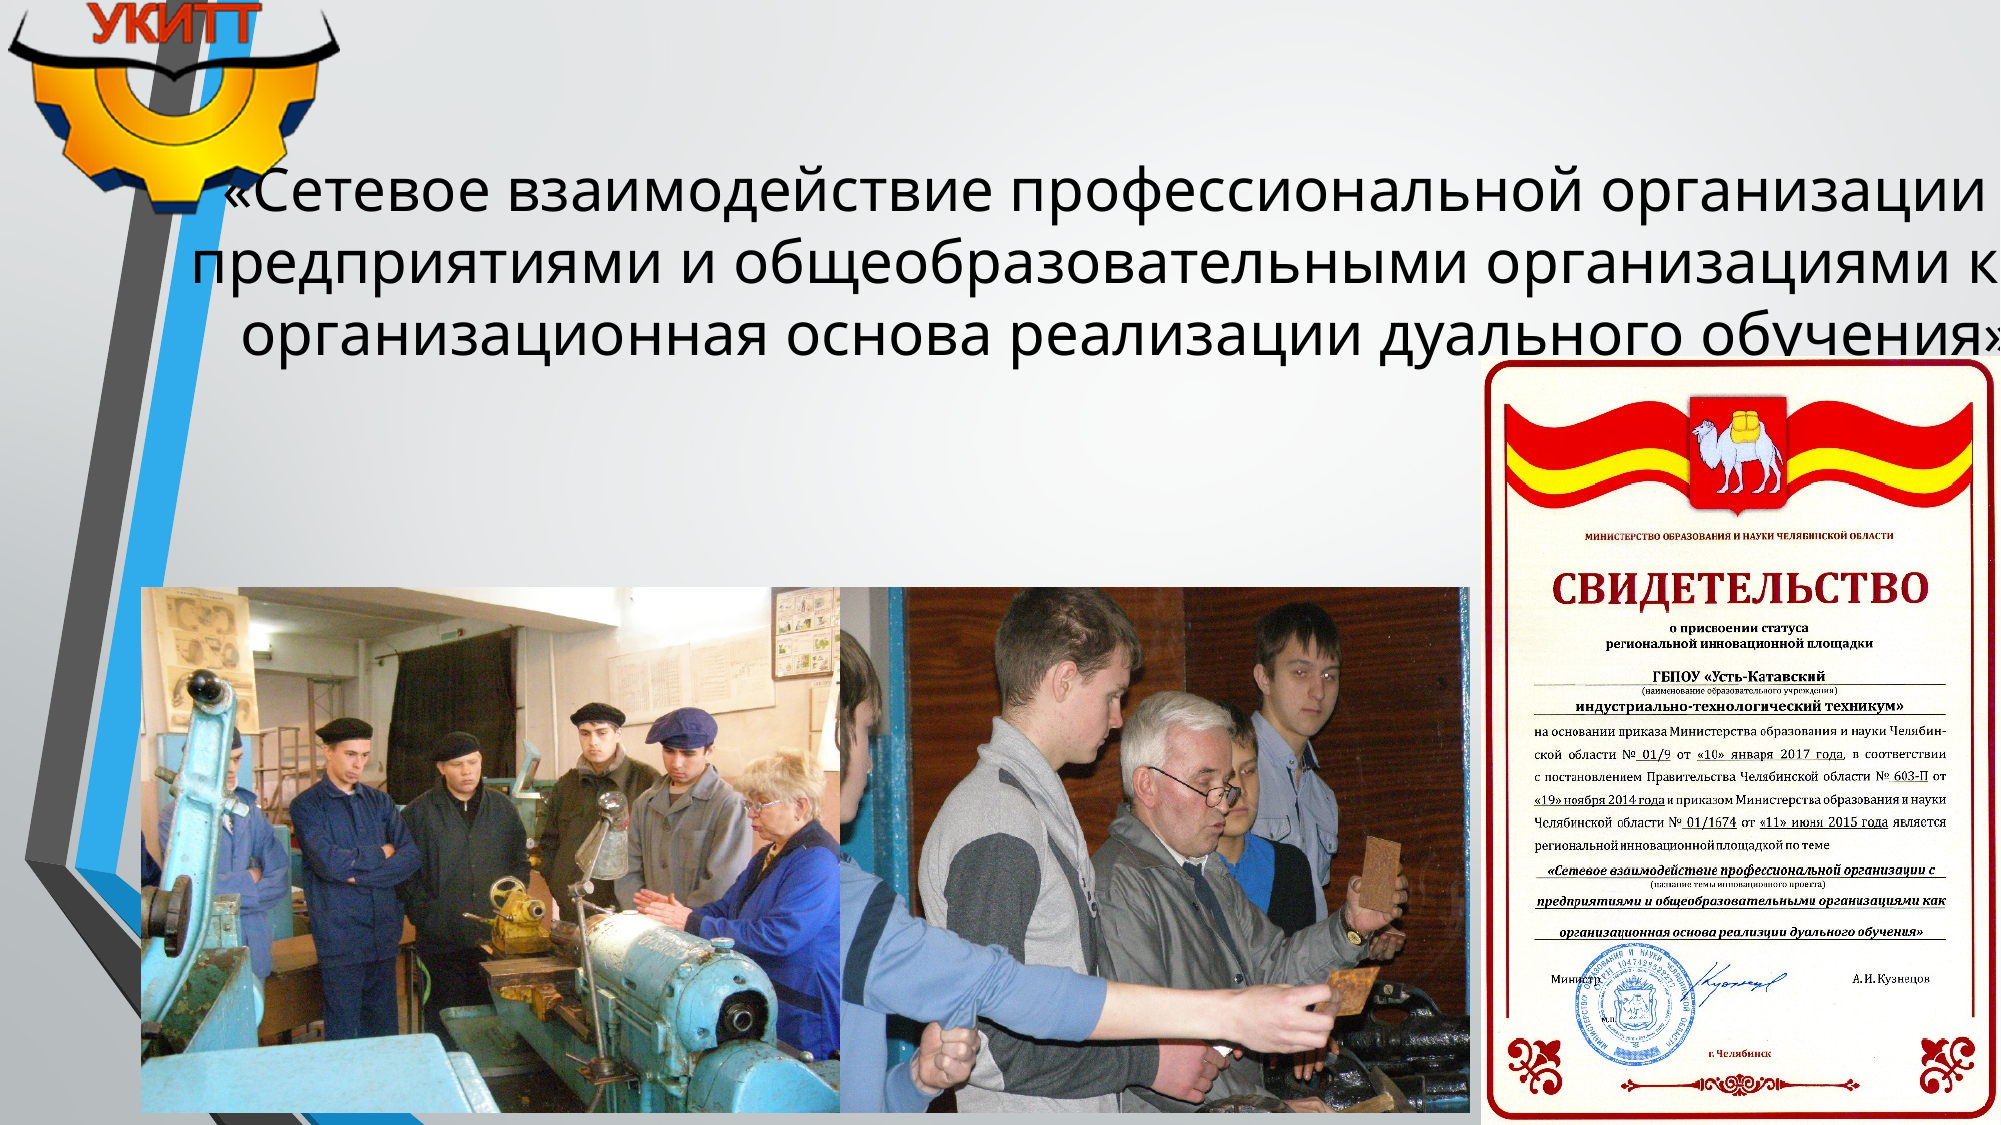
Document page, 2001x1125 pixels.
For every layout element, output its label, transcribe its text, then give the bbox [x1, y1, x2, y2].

picture [8, 0, 340, 228]
picture [140, 587, 839, 1113]
title «Сетевое взаимодействие профессиональной организации с предприятиями и общеобразовательными организациями как организационная основа реализации дуального обучения» [173, 115, 2000, 403]
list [839, 587, 1471, 1113]
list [1481, 356, 2000, 1125]
